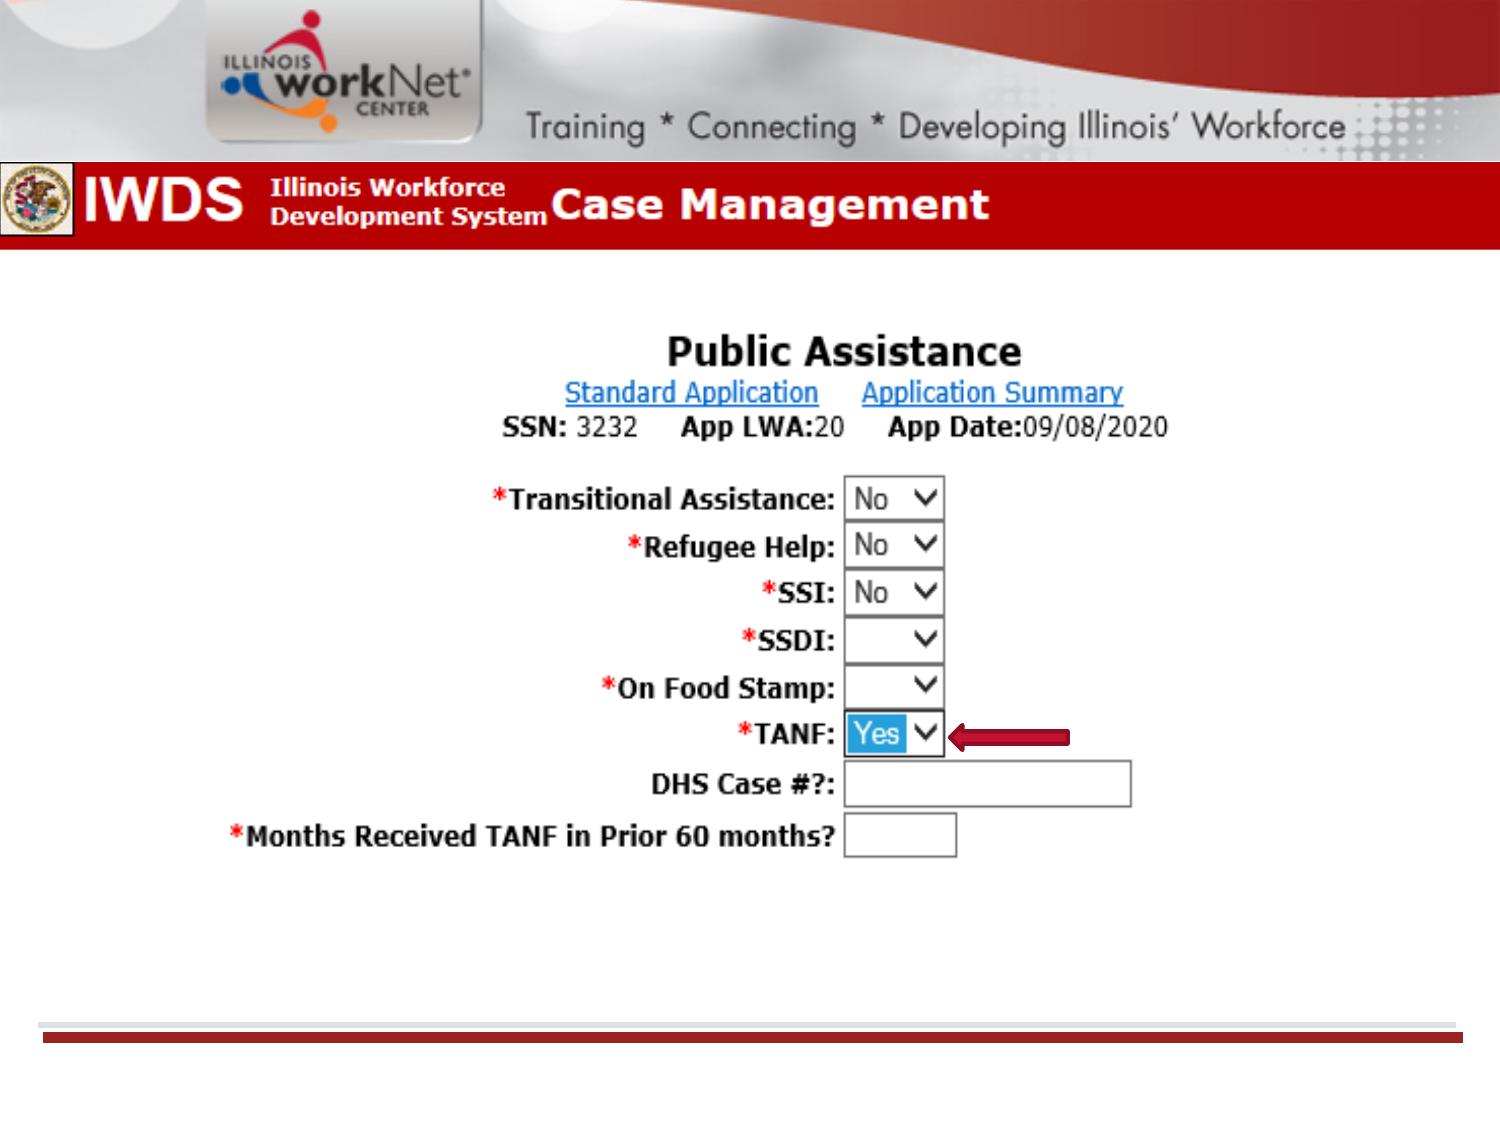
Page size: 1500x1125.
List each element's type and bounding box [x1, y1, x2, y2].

picture [0, 162, 1500, 250]
picture [0, 0, 1500, 161]
picture [224, 312, 1238, 888]
